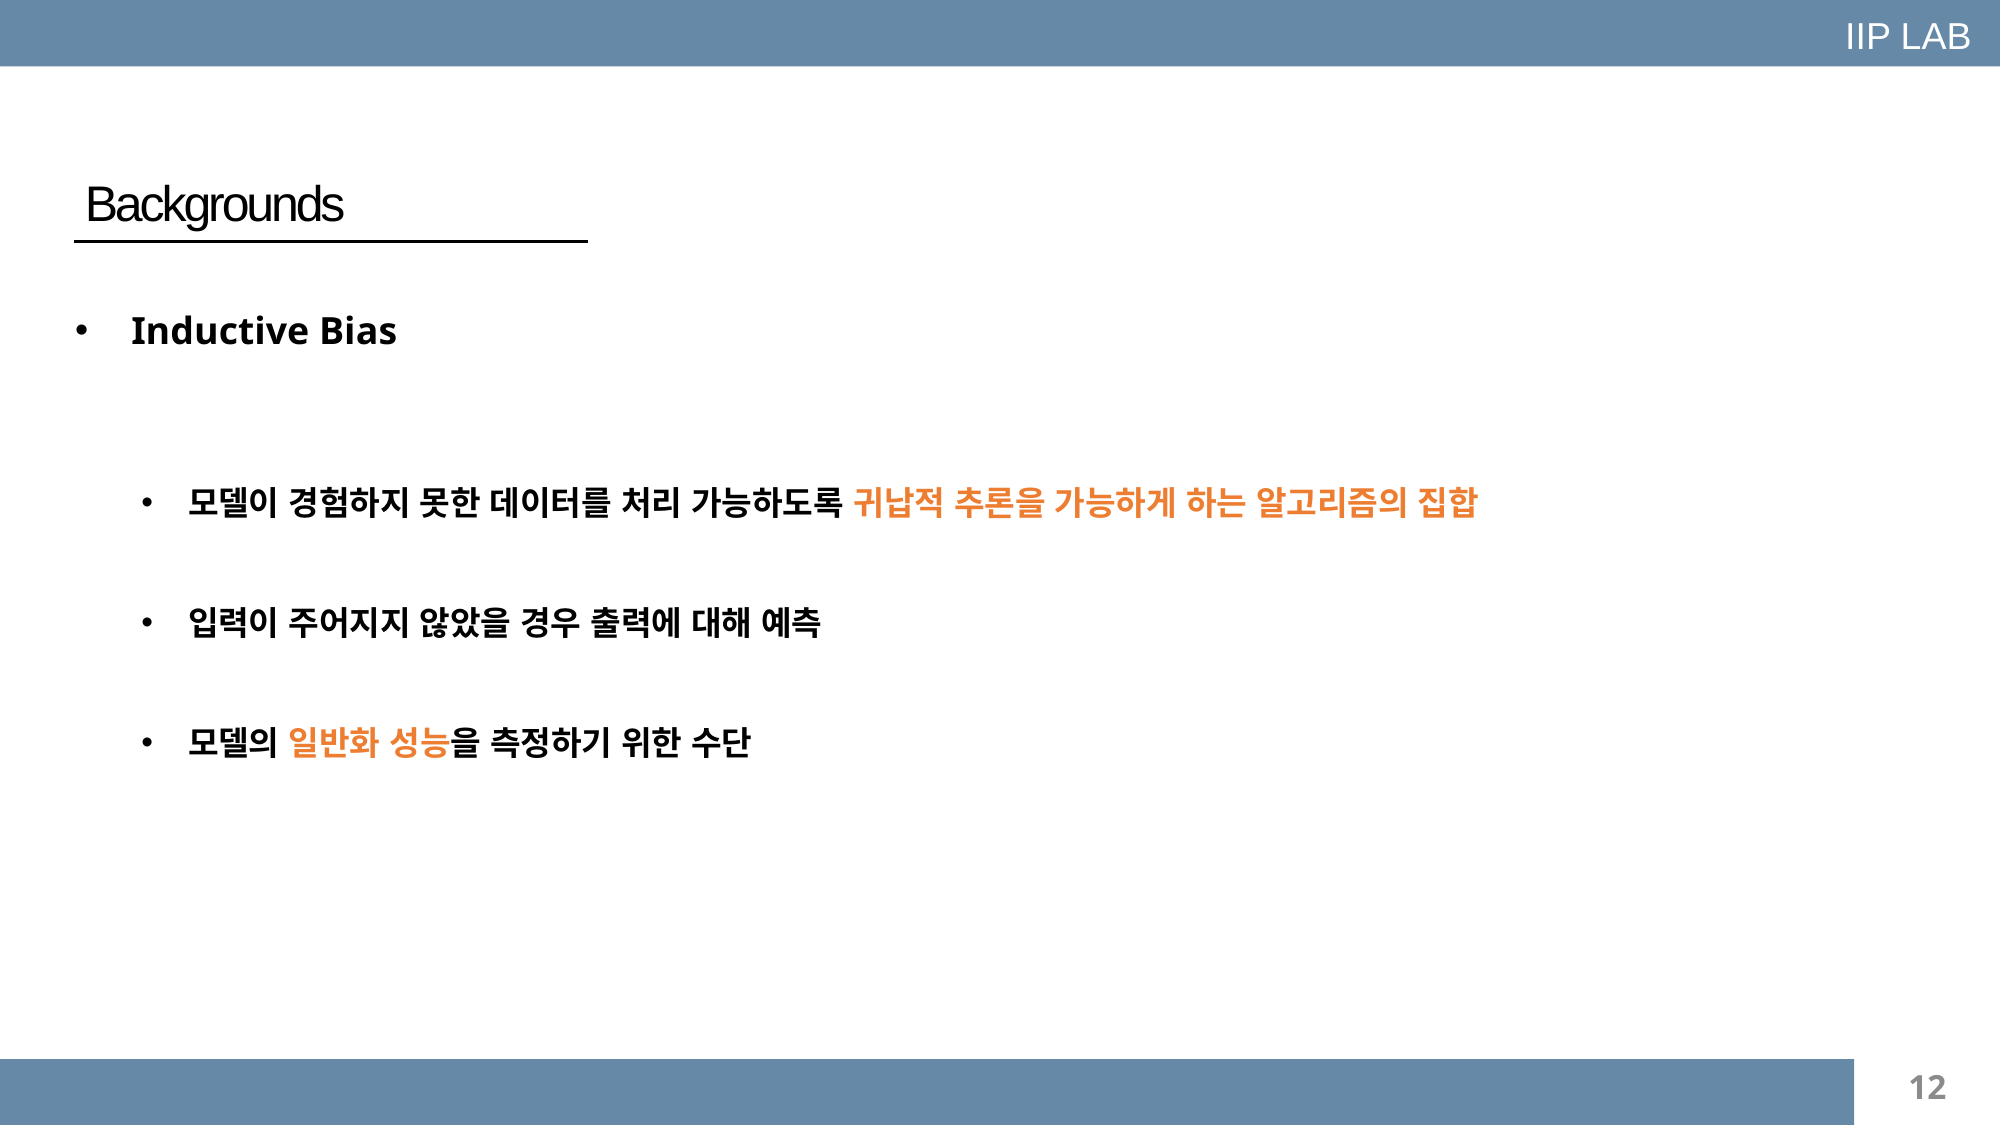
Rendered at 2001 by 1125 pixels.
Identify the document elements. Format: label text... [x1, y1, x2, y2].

slide_number 12 [1889, 1059, 1962, 1119]
text_box Inductive Bias [60, 299, 1855, 360]
text_box Backgrounds [70, 164, 1196, 240]
text_box [0, 1058, 1855, 1125]
text_box [0, 0, 2000, 67]
text_box IIP LAB [1830, 4, 1987, 65]
text_box 모델이 경험하지 못한 데이터를 처리 가능하도록 귀납적 추론을 가능하게 하는 알고리즘의 집합 입력이 주어지지 않았을 경우 출력에 대해 예측 모델의 일반화 성능을 측정하기 위한 수단 [126, 475, 1921, 890]
